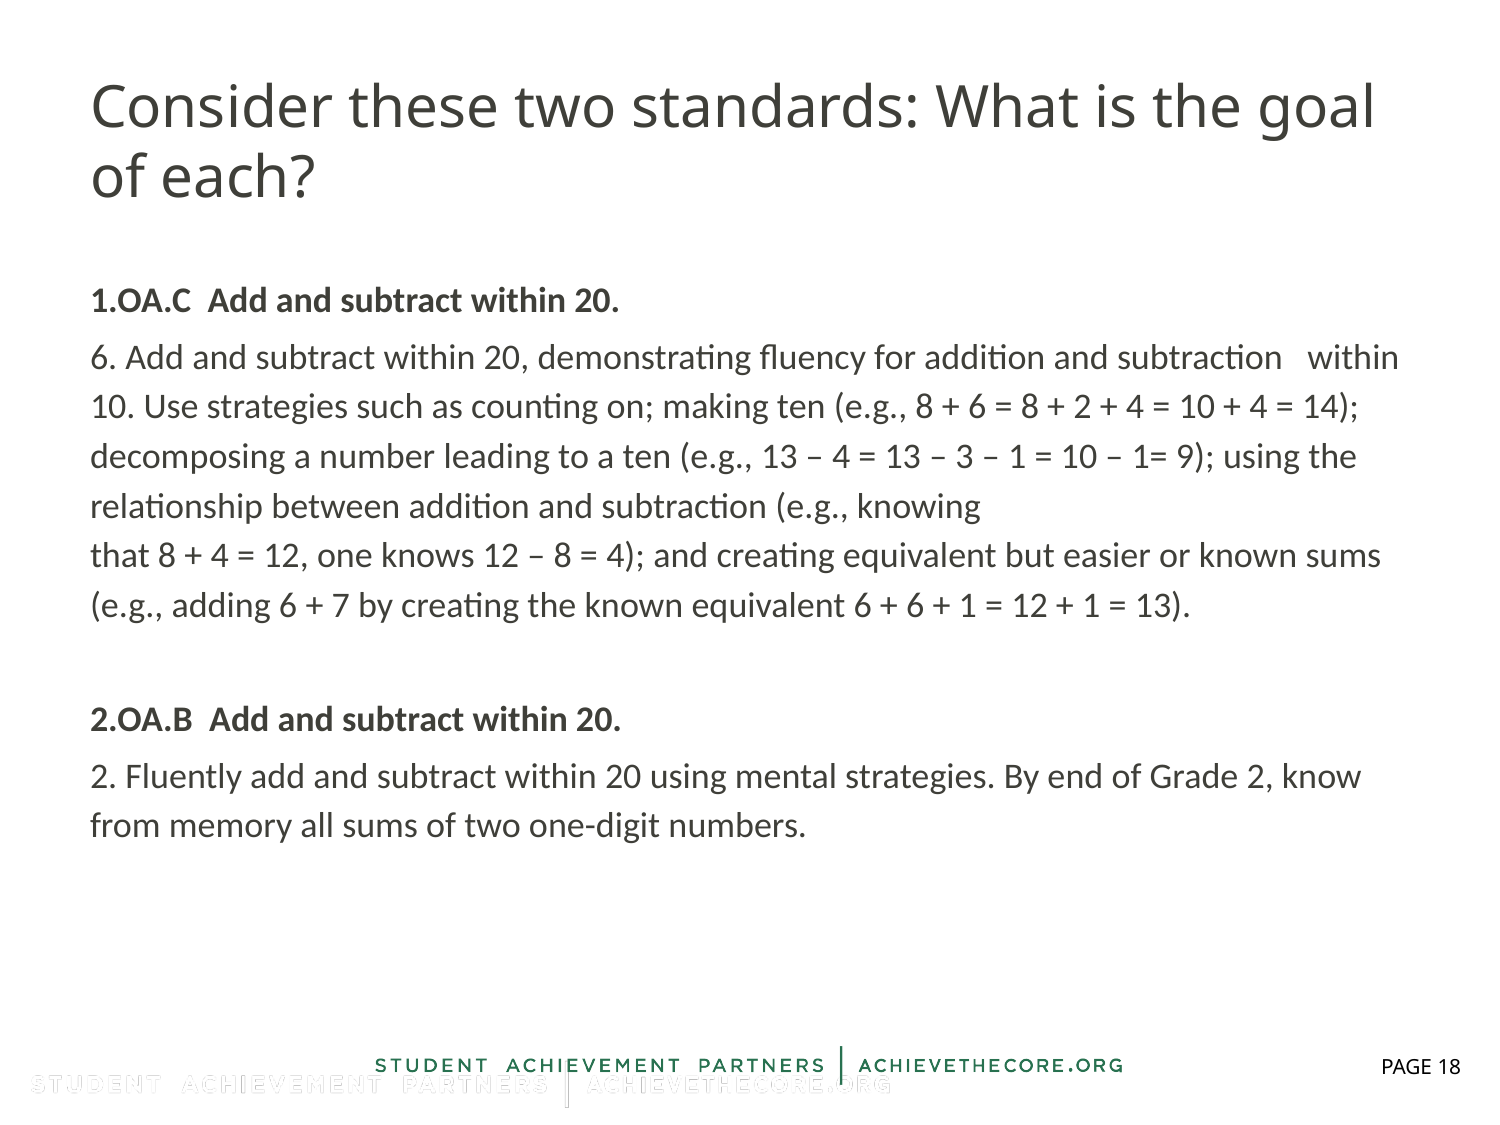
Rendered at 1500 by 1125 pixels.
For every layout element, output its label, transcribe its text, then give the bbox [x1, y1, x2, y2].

title Consider these two standards: What is the goal of each? [75, 45, 1425, 233]
picture [375, 1046, 1122, 1085]
list 1.OA.C Add and subtract within 20. 6. Add and subtract within 20, demonstrating fluency for addition and subtraction within 10. Use strategies such as counting on; making ten (e.g., 8 + 6 = 8 + 2 + 4 = 10 + 4 = 14); decomposing a number leading to a ten (e.g., 13 – 4 = 13 – 3 – 1 = 10 – 1= 9); using the relationship between addition and subtraction (e.g., knowing that 8 + 4 = 12, one knows 12 – 8 = 4); and creating equivalent but easier or known sums (e.g., adding 6 + 7 by creating the known equivalent 6 + 6 + 1 = 12 + 1 = 13). 2.OA.B Add and subtract within 20. 2. Fluently add and subtract within 20 using mental strategies. By end of Grade 2, know from memory all sums of two one-digit numbers. [75, 262, 1425, 1005]
